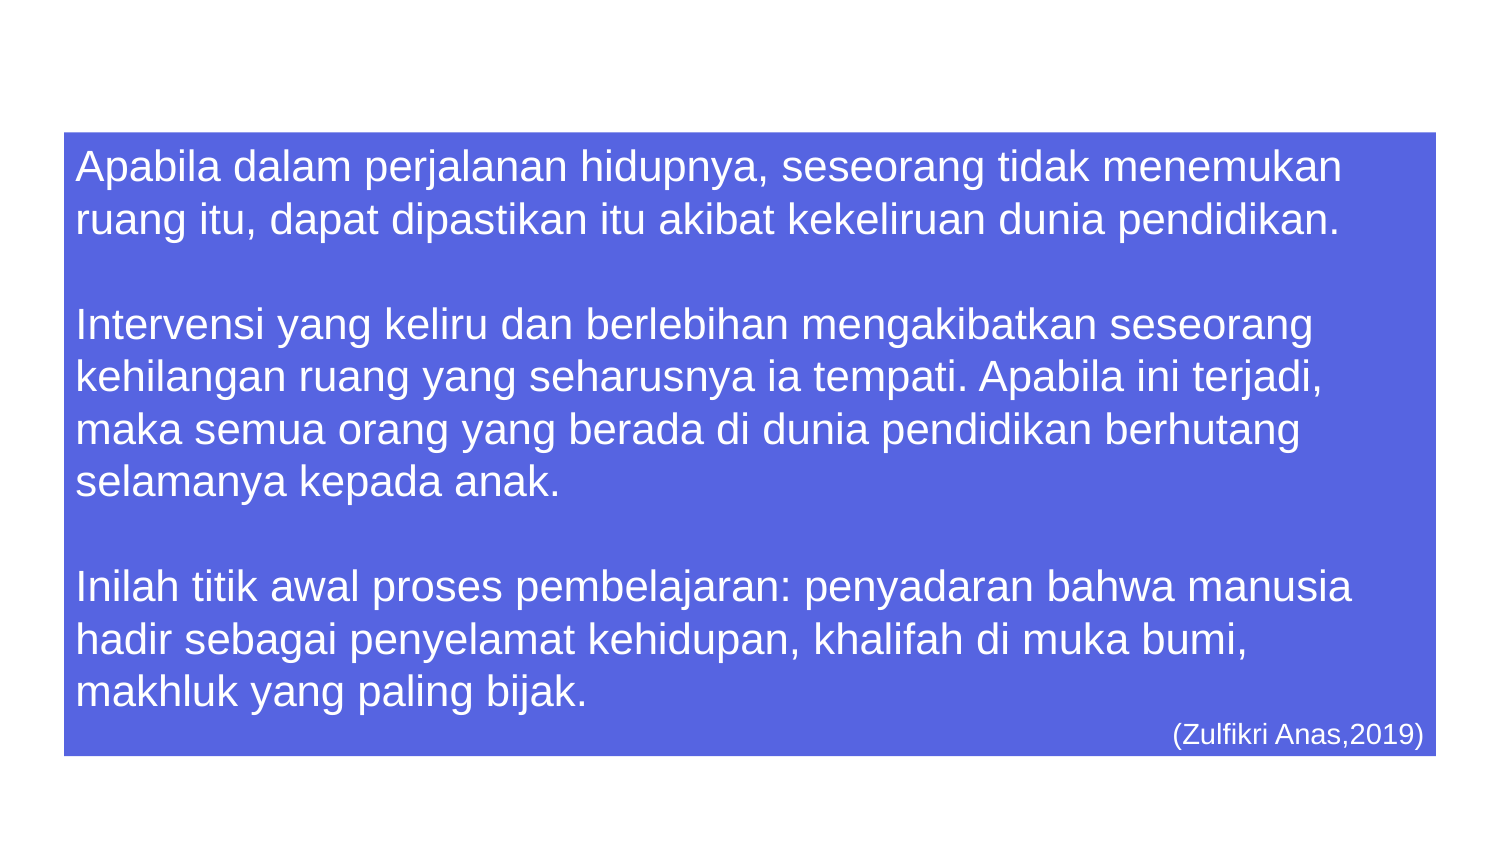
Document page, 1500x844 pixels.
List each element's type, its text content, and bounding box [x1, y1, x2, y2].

text_box Apabila dalam perjalanan hidupnya, seseorang tidak menemukan ruang itu, dapat dipastikan itu akibat kekeliruan dunia pendidikan. Intervensi yang keliru dan berlebihan mengakibatkan seseorang kehilangan ruang yang seharusnya ia tempati. Apabila ini terjadi, maka semua orang yang berada di dunia pendidikan berhutang selamanya kepada anak. Inilah titik awal proses pembelajaran: penyadaran bahwa manusia hadir sebagai penyelamat kehidupan, khalifah di muka bumi, makhluk yang paling bijak. (Zulfikri Anas,2019) [64, 132, 1436, 757]
